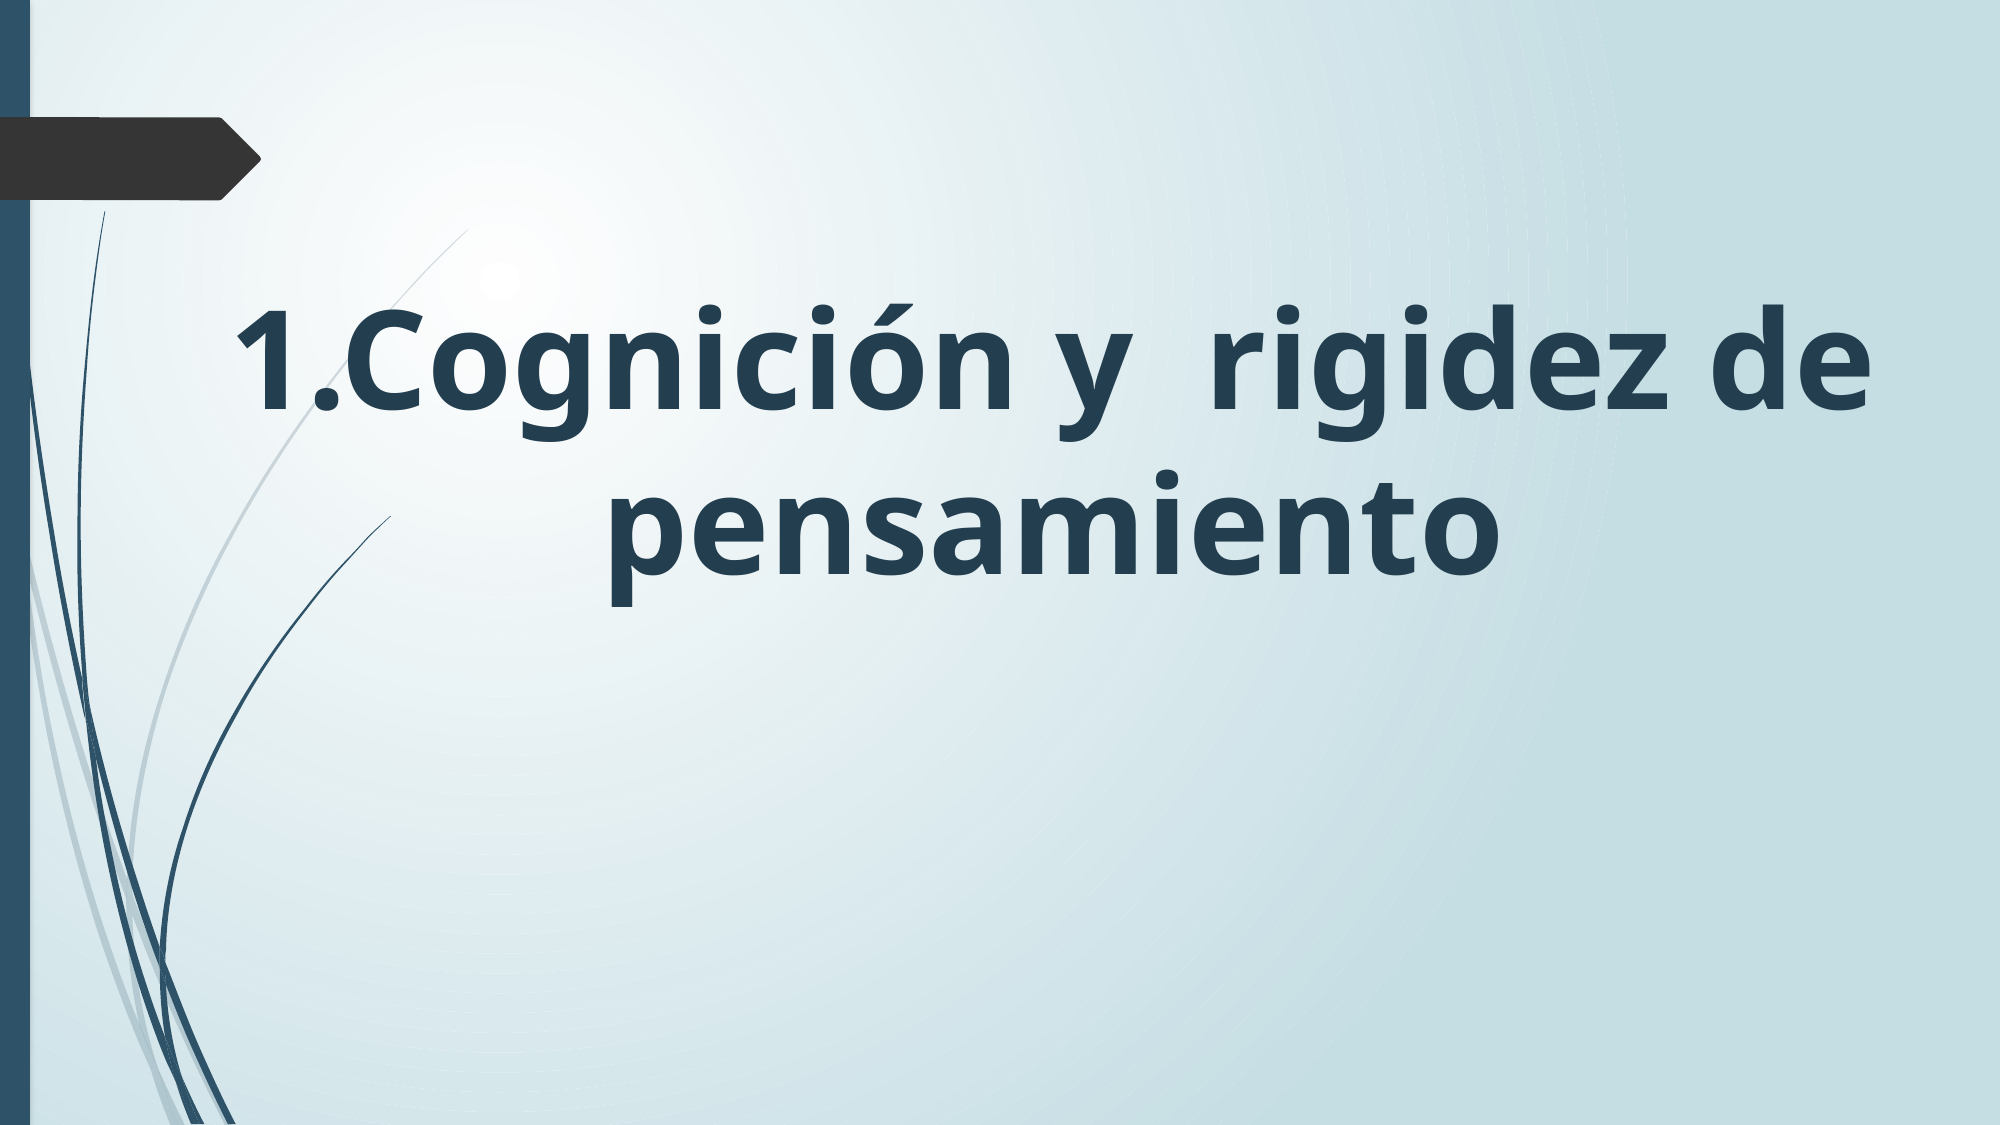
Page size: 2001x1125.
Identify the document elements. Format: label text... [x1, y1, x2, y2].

title 1.Cognición y rigidez de pensamiento [213, 216, 1893, 658]
